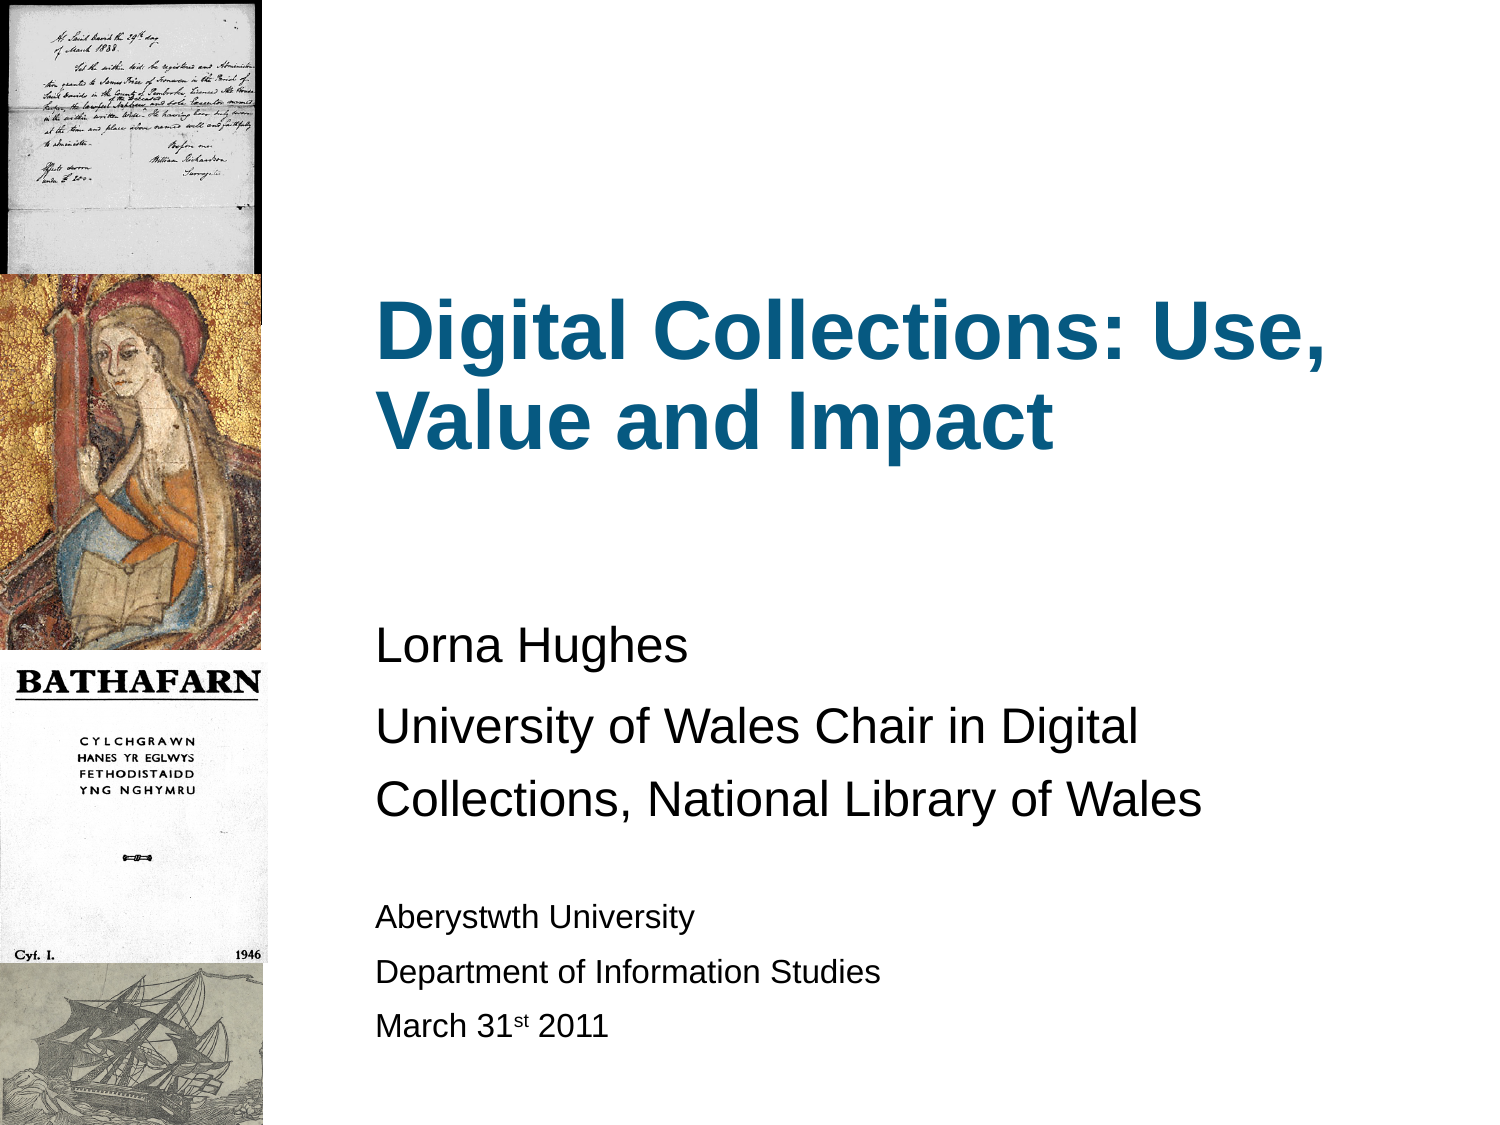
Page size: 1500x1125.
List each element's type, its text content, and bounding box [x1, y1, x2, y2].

picture [0, 662, 269, 1125]
subtitle Lorna Hughes University of Wales Chair in Digital Collections, National Library of Wales Aberystwth University Department of Information Studies March 31st 2011 [374, 599, 1388, 688]
picture [0, 0, 262, 651]
title Digital Collections: Use, Value and Impact [374, 287, 1376, 576]
